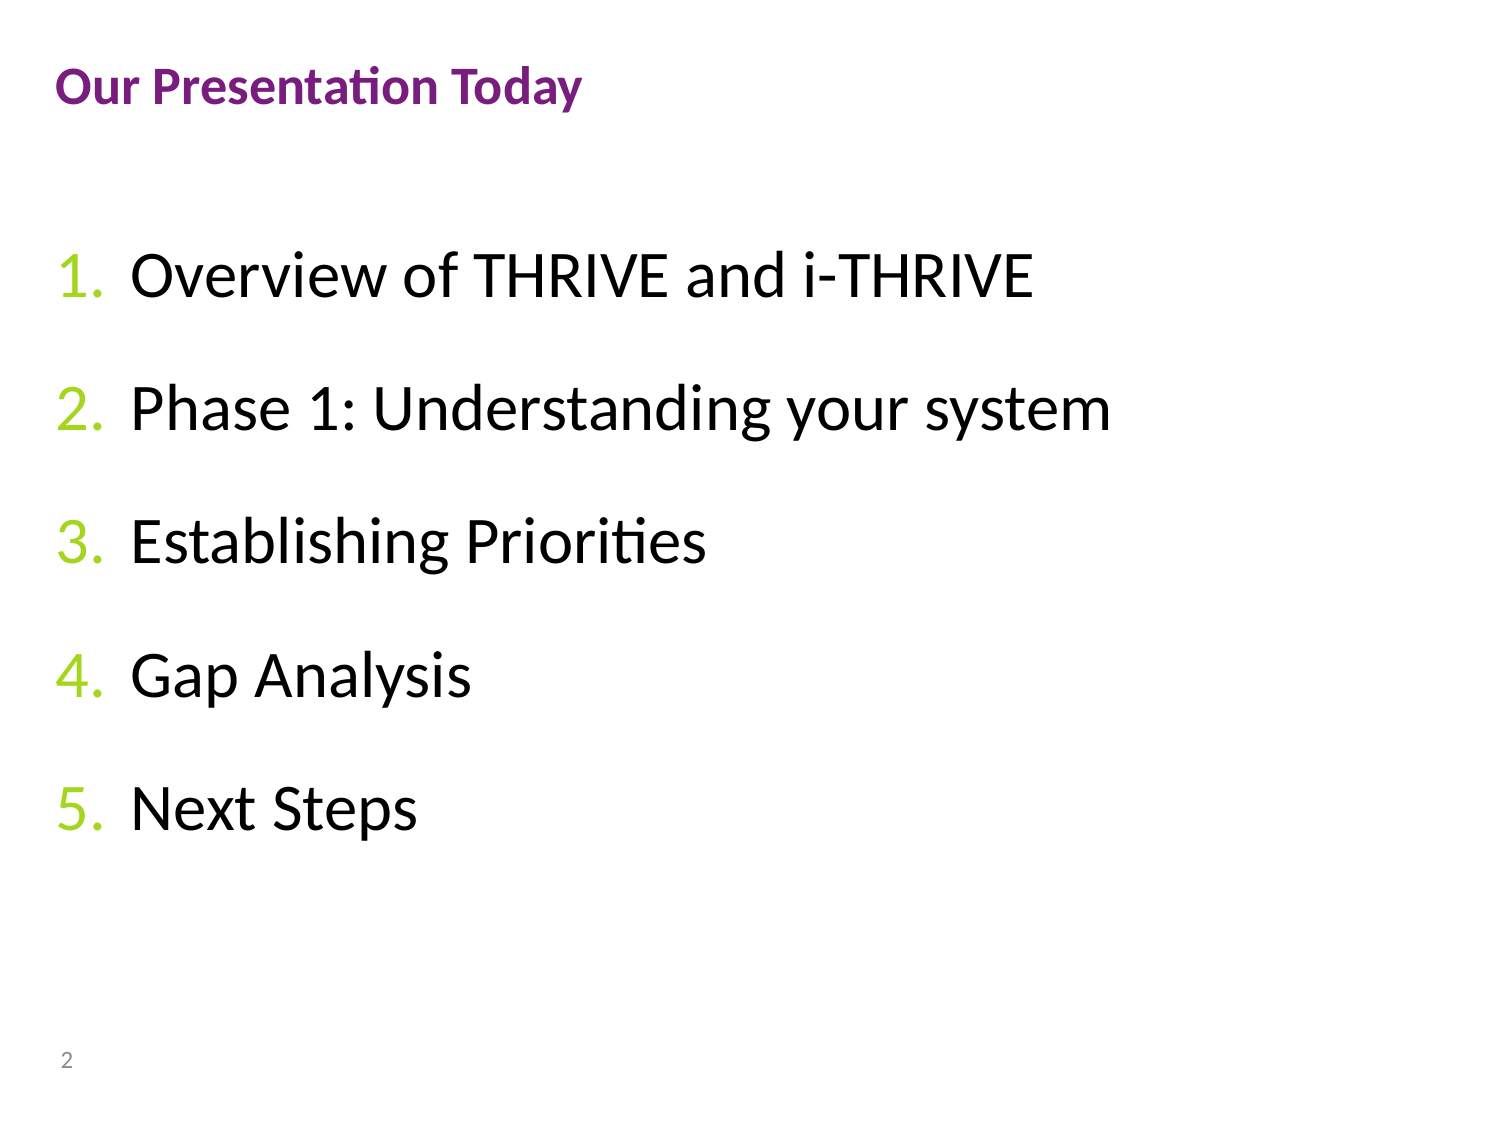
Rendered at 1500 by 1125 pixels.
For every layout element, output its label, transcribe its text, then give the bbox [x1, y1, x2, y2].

list Our Presentation Today [41, 42, 1164, 138]
list Overview of THRIVE and i-THRIVE Phase 1: Understanding your system Establishing Priorities Gap Analysis Next Steps [41, 183, 1459, 988]
